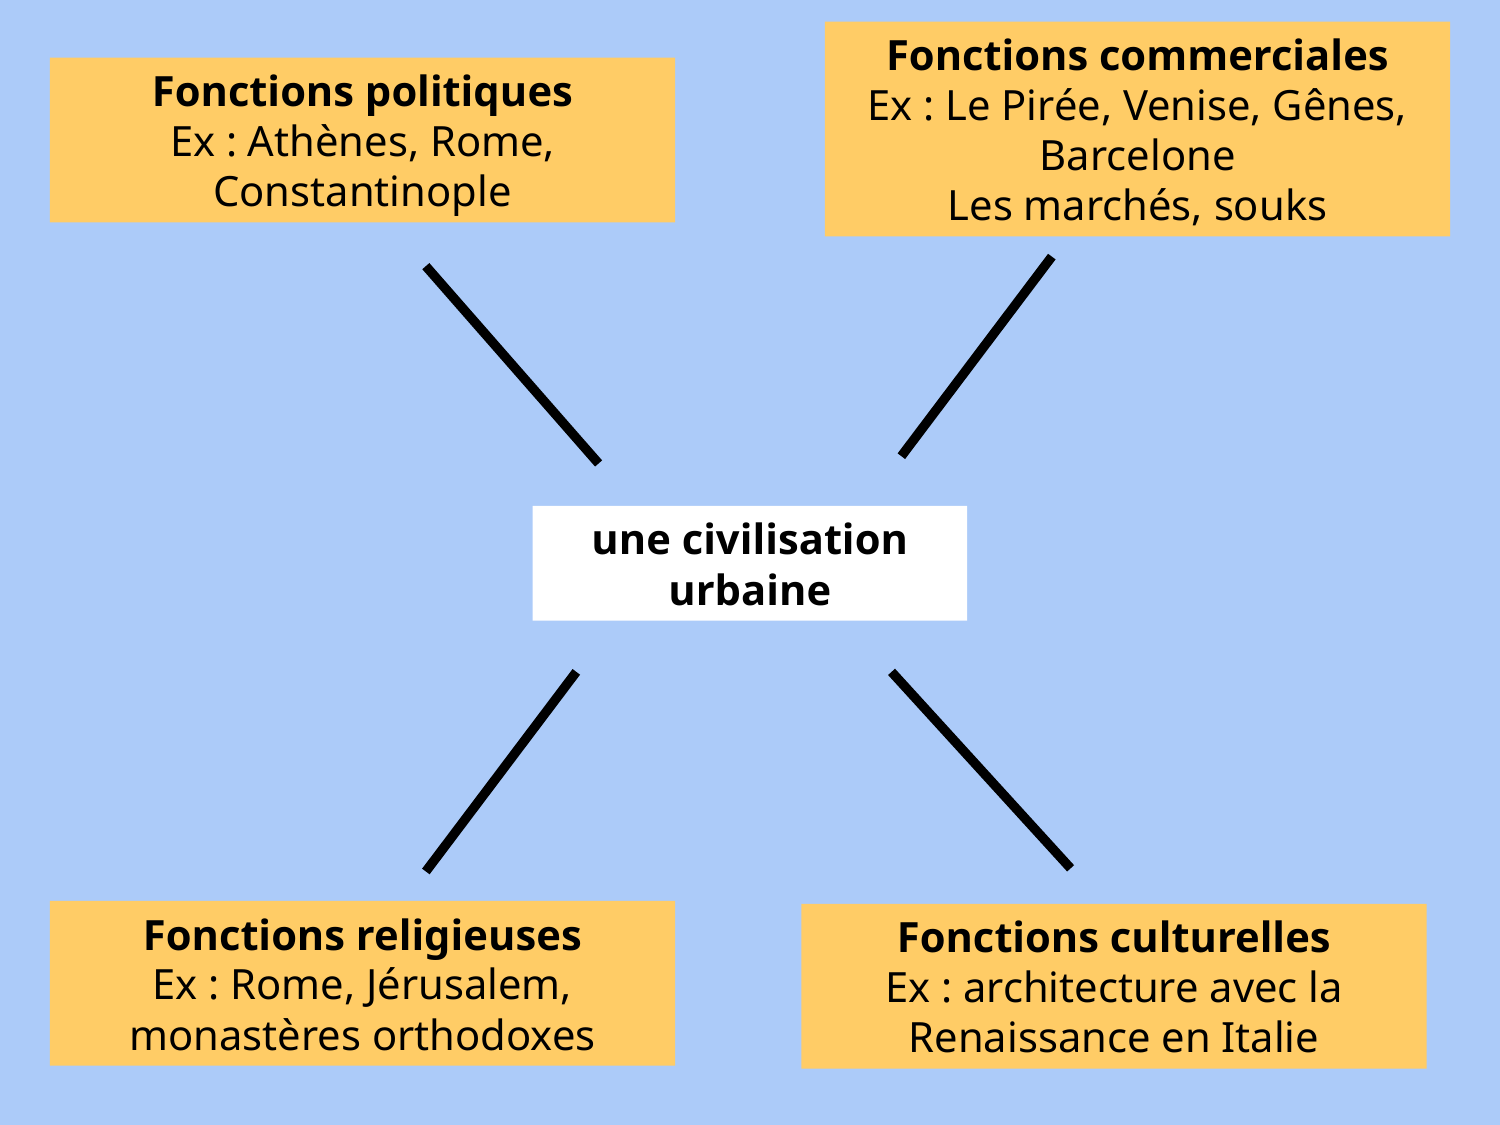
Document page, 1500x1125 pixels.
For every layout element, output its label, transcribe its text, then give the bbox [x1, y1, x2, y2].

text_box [901, 256, 1052, 457]
text_box Fonctions commerciales Ex : Le Pirée, Venise, Gênes, Barcelone Les marchés, souks [824, 21, 1451, 237]
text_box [425, 266, 599, 464]
text_box Fonctions politiques Ex : Athènes, Rome, Constantinople [49, 57, 676, 223]
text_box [891, 671, 1071, 869]
text_box une civilisation urbaine [532, 505, 968, 621]
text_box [425, 671, 577, 872]
text_box Fonctions culturelles Ex : architecture avec la Renaissance en Italie [801, 903, 1427, 1069]
text_box Fonctions religieuses Ex : Rome, Jérusalem, monastères orthodoxes [49, 900, 676, 1066]
